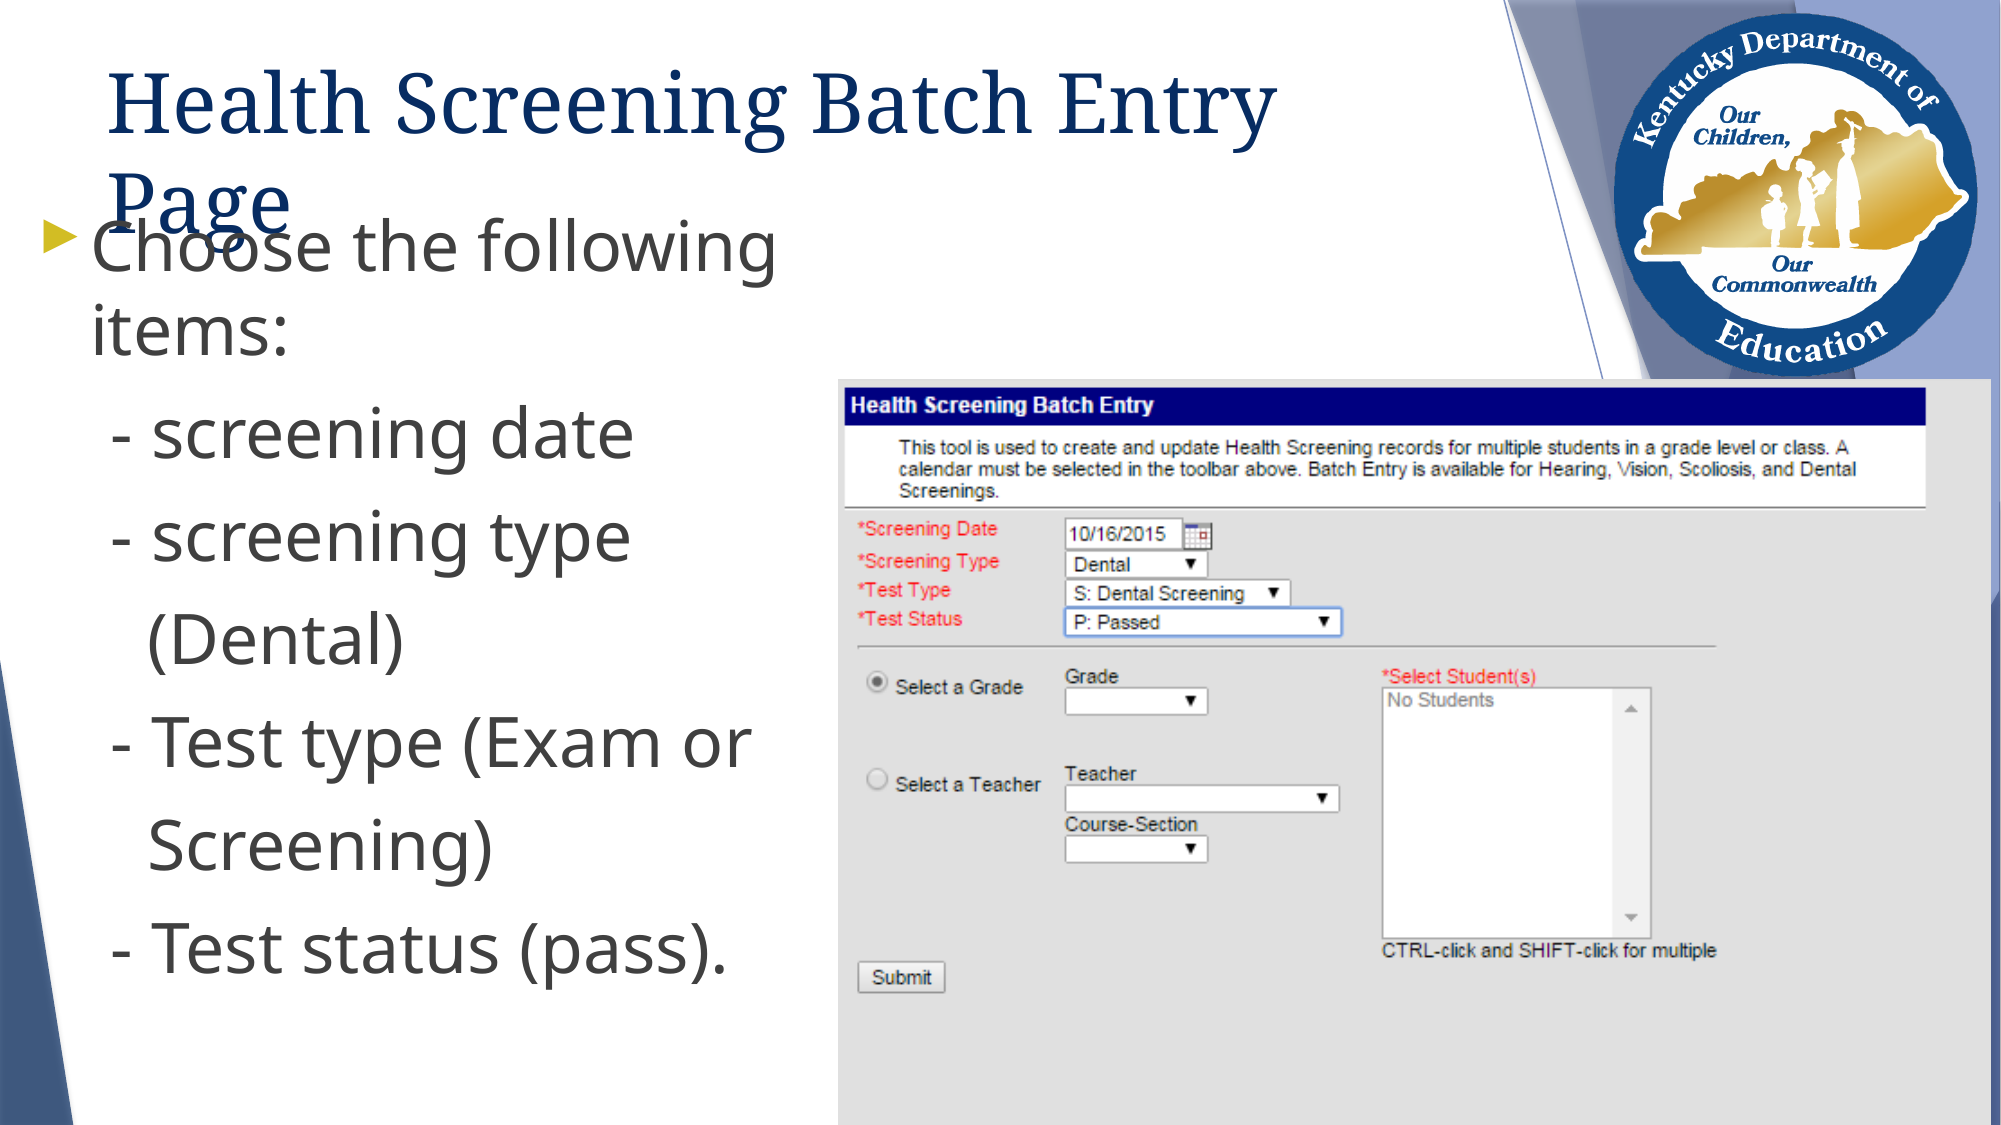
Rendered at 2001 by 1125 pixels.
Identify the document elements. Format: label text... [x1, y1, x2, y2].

list Choose the following items: - screening date - screening type (Dental) - Test type (Exam or Screening) - Test status (pass). [22, 194, 839, 999]
picture [837, 0, 1992, 1125]
title Health Screening Batch Entry Page [91, 42, 1502, 259]
